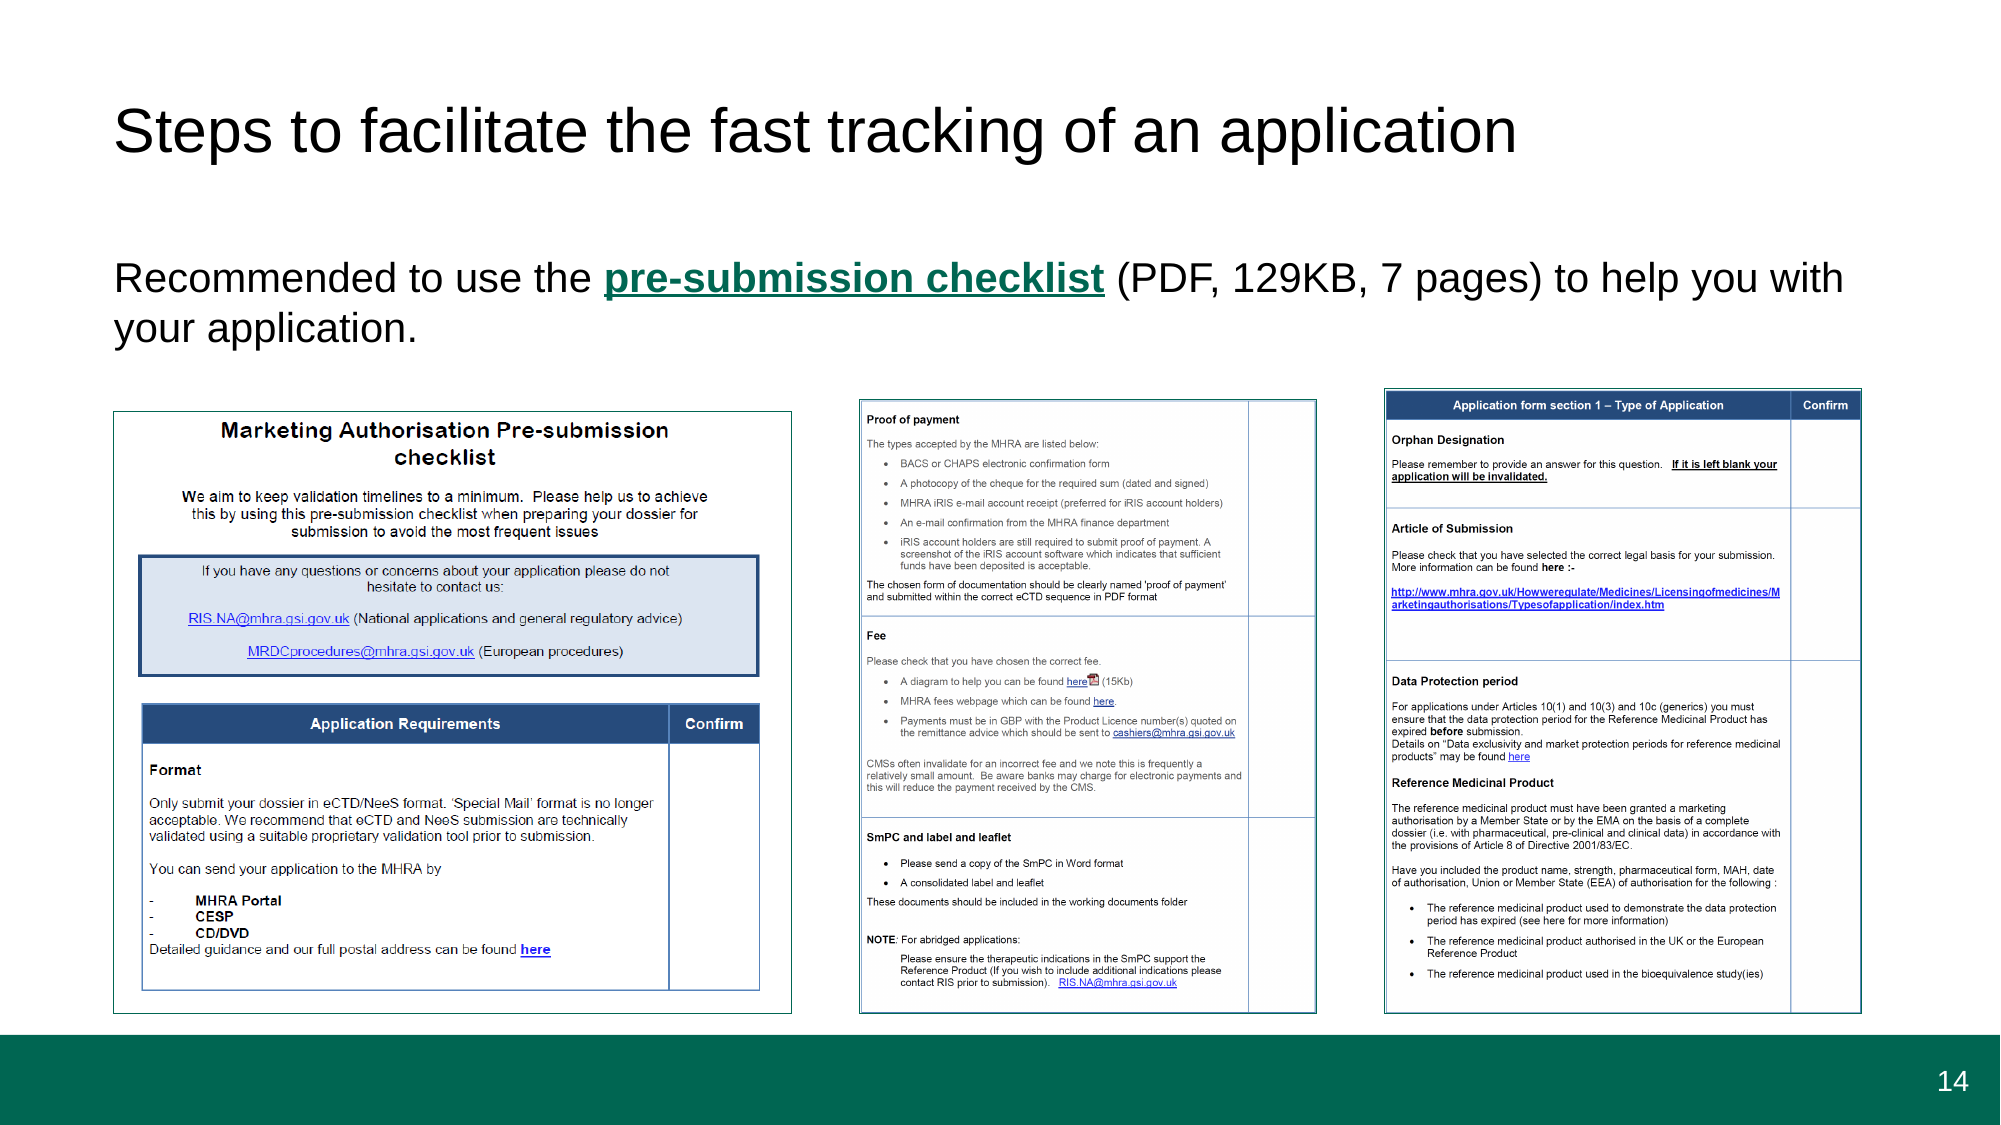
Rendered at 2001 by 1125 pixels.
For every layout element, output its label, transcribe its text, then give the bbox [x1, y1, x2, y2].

list Recommended to use the pre-submission checklist (PDF, 129KB, 7 pages) to help you with your application. [114, 250, 1886, 965]
picture [1383, 387, 1862, 1014]
title Steps to facilitate the fast tracking of an application [114, 89, 1886, 208]
picture [113, 410, 793, 1014]
picture [859, 399, 1317, 1014]
